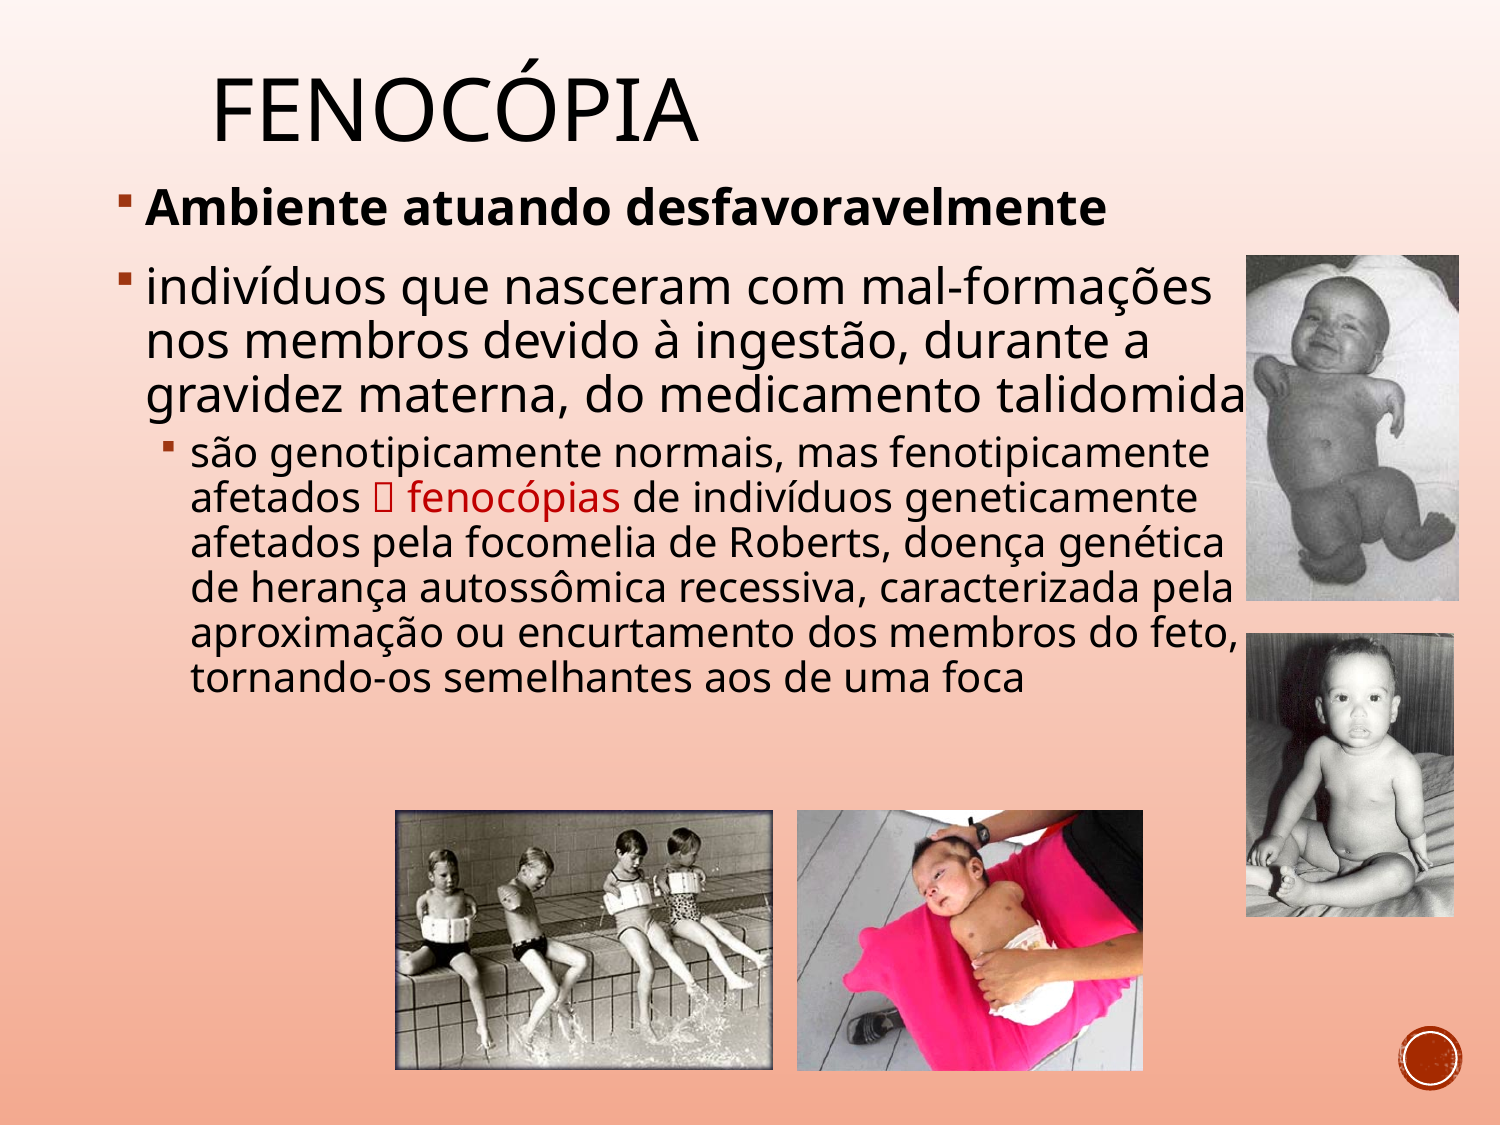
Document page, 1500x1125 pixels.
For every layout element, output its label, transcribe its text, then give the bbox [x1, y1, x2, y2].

list Ambiente atuando desfavoravelmente indivíduos que nasceram com mal-formações nos membros devido à ingestão, durante a gravidez materna, do medicamento talidomida são genotipicamente normais, mas fenotipicamente afetados  fenocópias de indivíduos geneticamente afetados pela focomelia de Roberts, doença genética de herança autossômica recessiva, caracterizada pela aproximação ou encurtamento dos membros do feto, tornando-os semelhantes aos de uma foca [100, 174, 1280, 917]
picture [1246, 255, 1459, 601]
picture [1246, 633, 1454, 917]
picture [395, 810, 773, 1070]
title FENOCÓPIA [194, 19, 1425, 207]
picture [797, 810, 1143, 1071]
